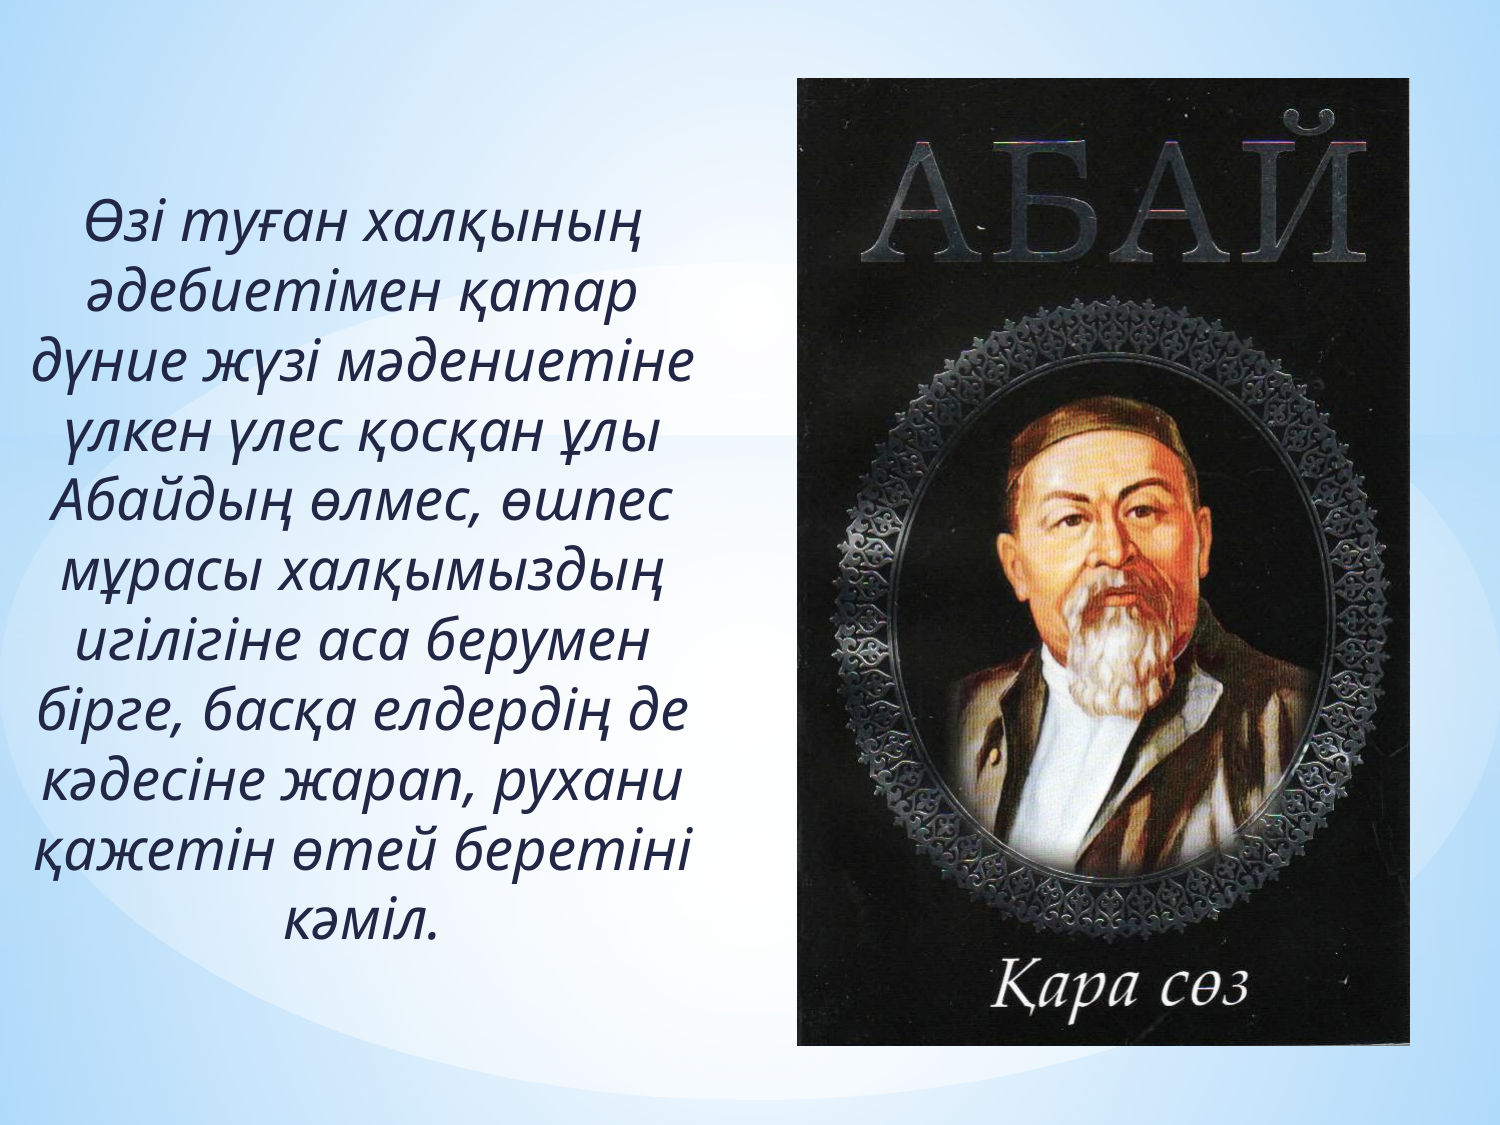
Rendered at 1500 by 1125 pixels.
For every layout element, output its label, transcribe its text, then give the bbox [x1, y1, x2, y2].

picture [796, 78, 1410, 1047]
list Өзі туған халқының әдебиетімен қатар дүние жүзі мәдениетіне үлкен үлес қосқан ұлы Абайдың өлмес, өшпес мұрасы халқымыздың игілігіне аса берумен бірге, басқа елдердің де кәдесіне жарап, рухани қажетін өтей беретіні кәміл. [0, 0, 727, 1125]
